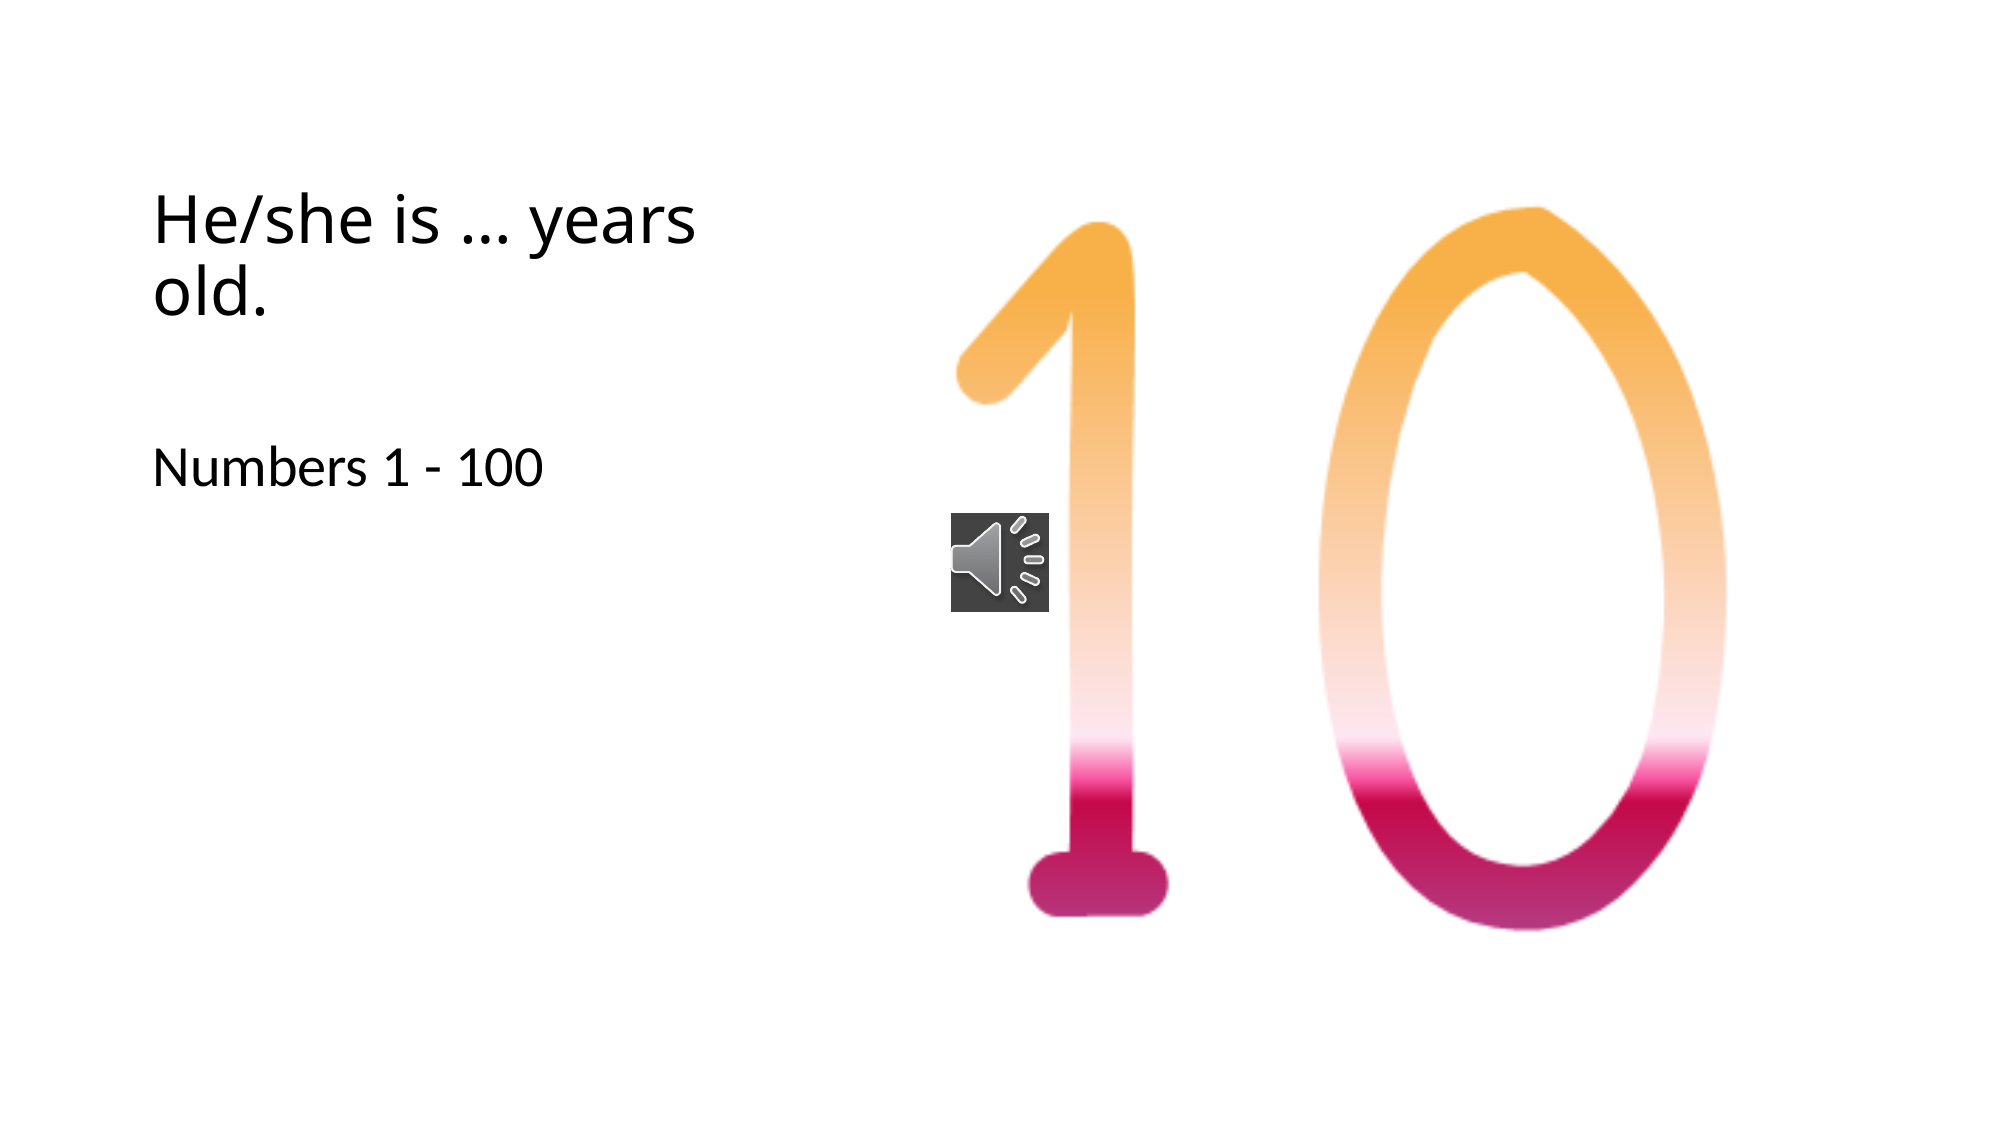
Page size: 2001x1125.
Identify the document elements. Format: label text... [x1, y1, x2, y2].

picture [850, 161, 1863, 962]
list Numbers 1 - 100 [137, 338, 783, 963]
title He/she is … years old. [137, 75, 783, 338]
